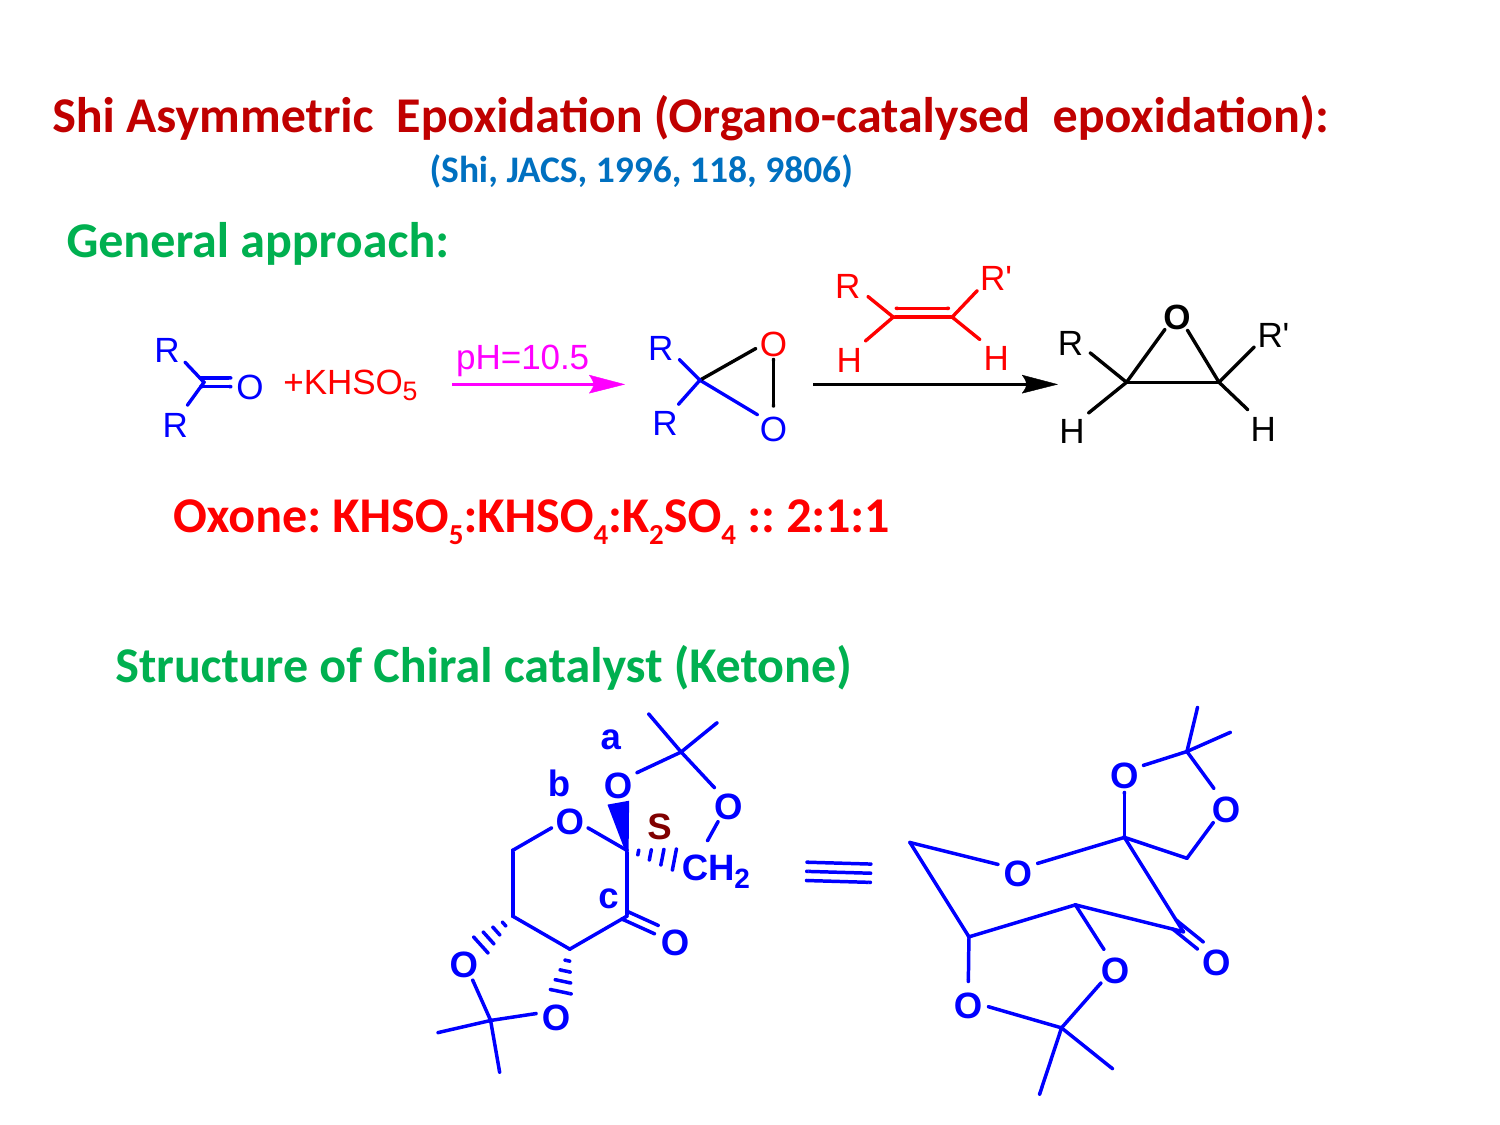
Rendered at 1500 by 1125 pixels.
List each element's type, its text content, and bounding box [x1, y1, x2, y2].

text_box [430, 700, 1251, 1103]
text_box Shi Asymmetric Epoxidation (Organo-catalysed epoxidation): [37, 74, 1438, 150]
text_box Oxone: KHSO5:KHSO4:K2SO4 :: 2:1:1 [158, 474, 905, 558]
text_box General approach: [51, 199, 465, 275]
text_box Structure of Chiral catalyst (Ketone) [100, 624, 868, 700]
text_box (Shi, JACS, 1996, 118, 9806) [414, 137, 869, 198]
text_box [147, 262, 1301, 455]
